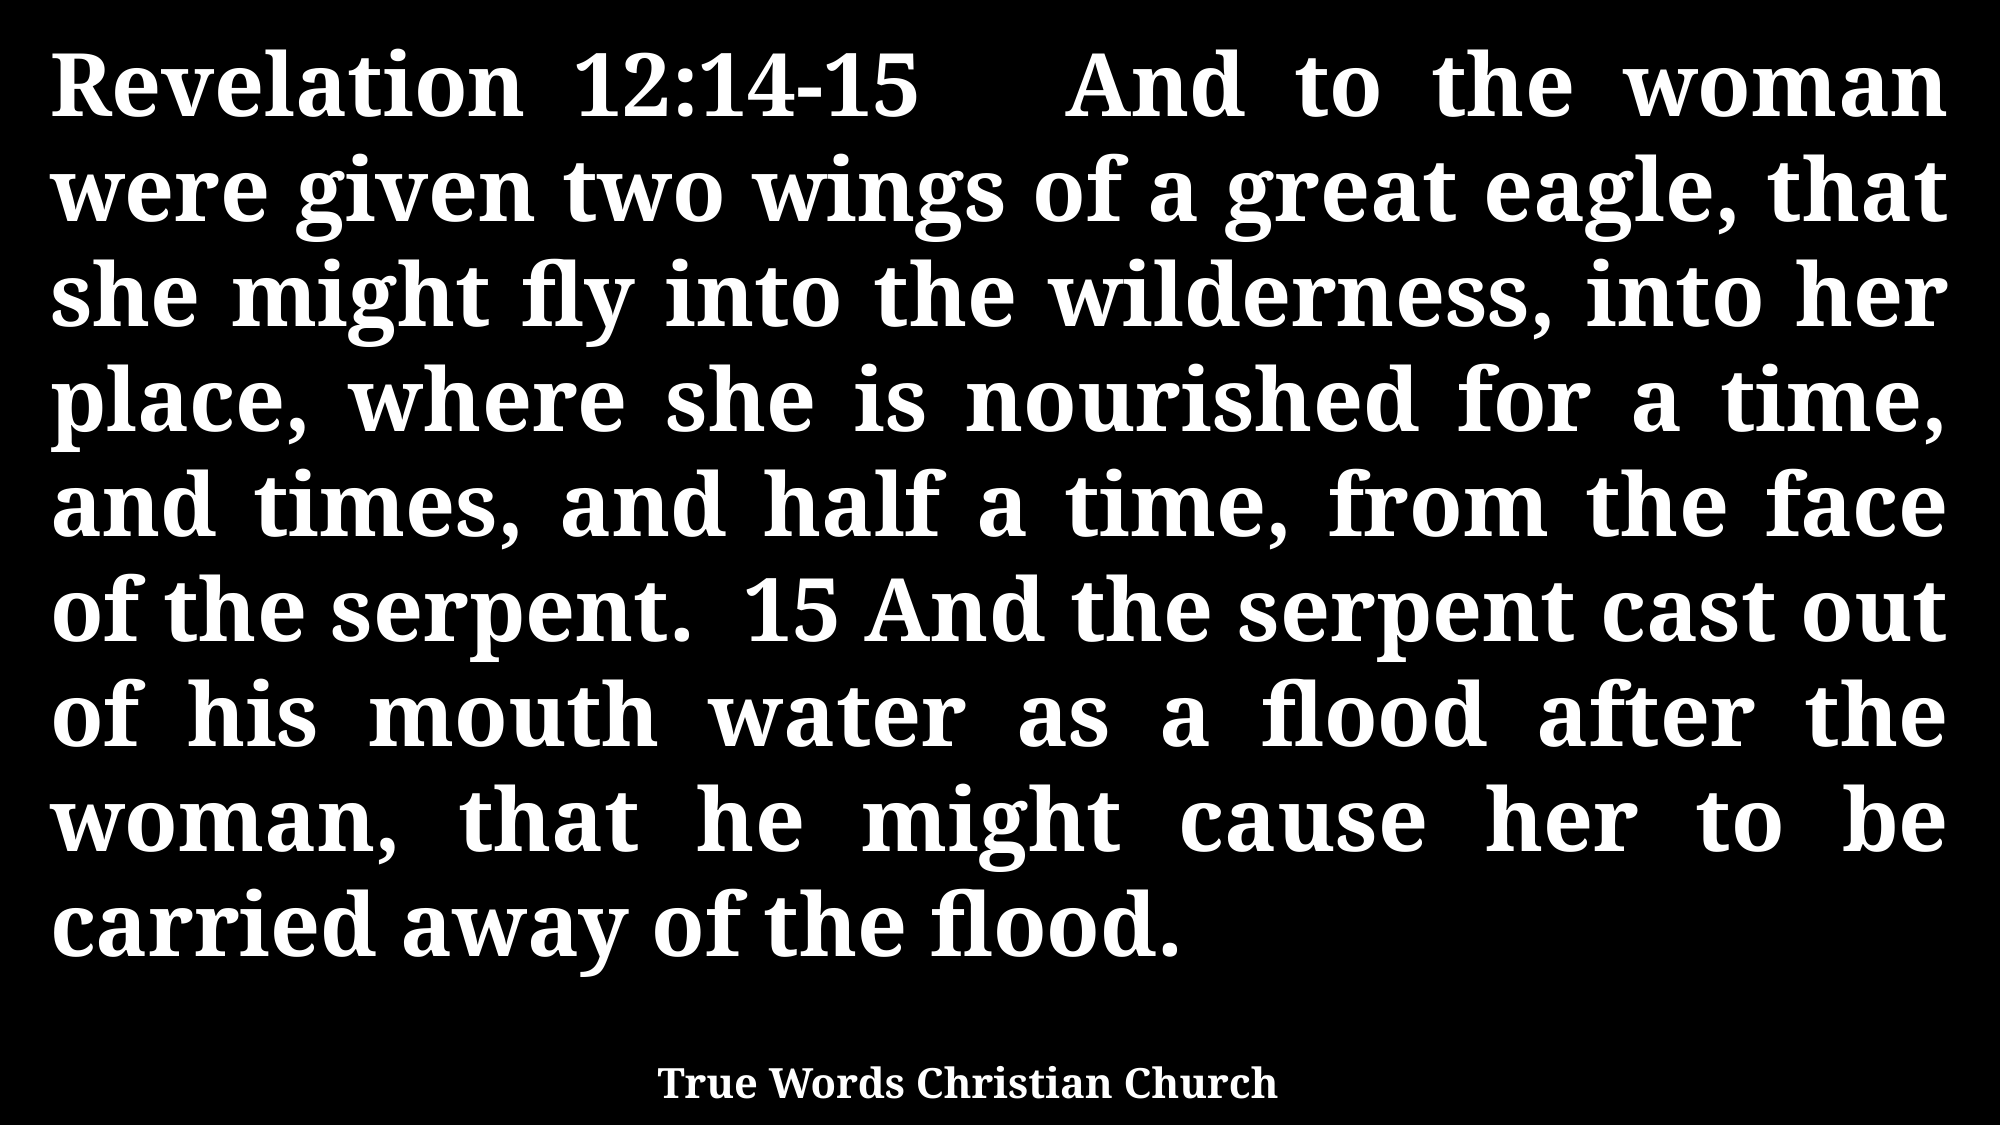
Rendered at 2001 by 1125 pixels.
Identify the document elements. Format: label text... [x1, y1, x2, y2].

text_box True Words Christian Church [642, 1049, 1294, 1114]
text_box Revelation 12:14-15 And to the woman were given two wings of a great eagle, that she might fly into the wilderness, into her place, where she is nourished for a time, and times, and half a time, from the face of the serpent. 15 And the serpent cast out of his mouth water as a flood after the woman, that he might cause her to be carried away of the flood. [35, 21, 1965, 982]
